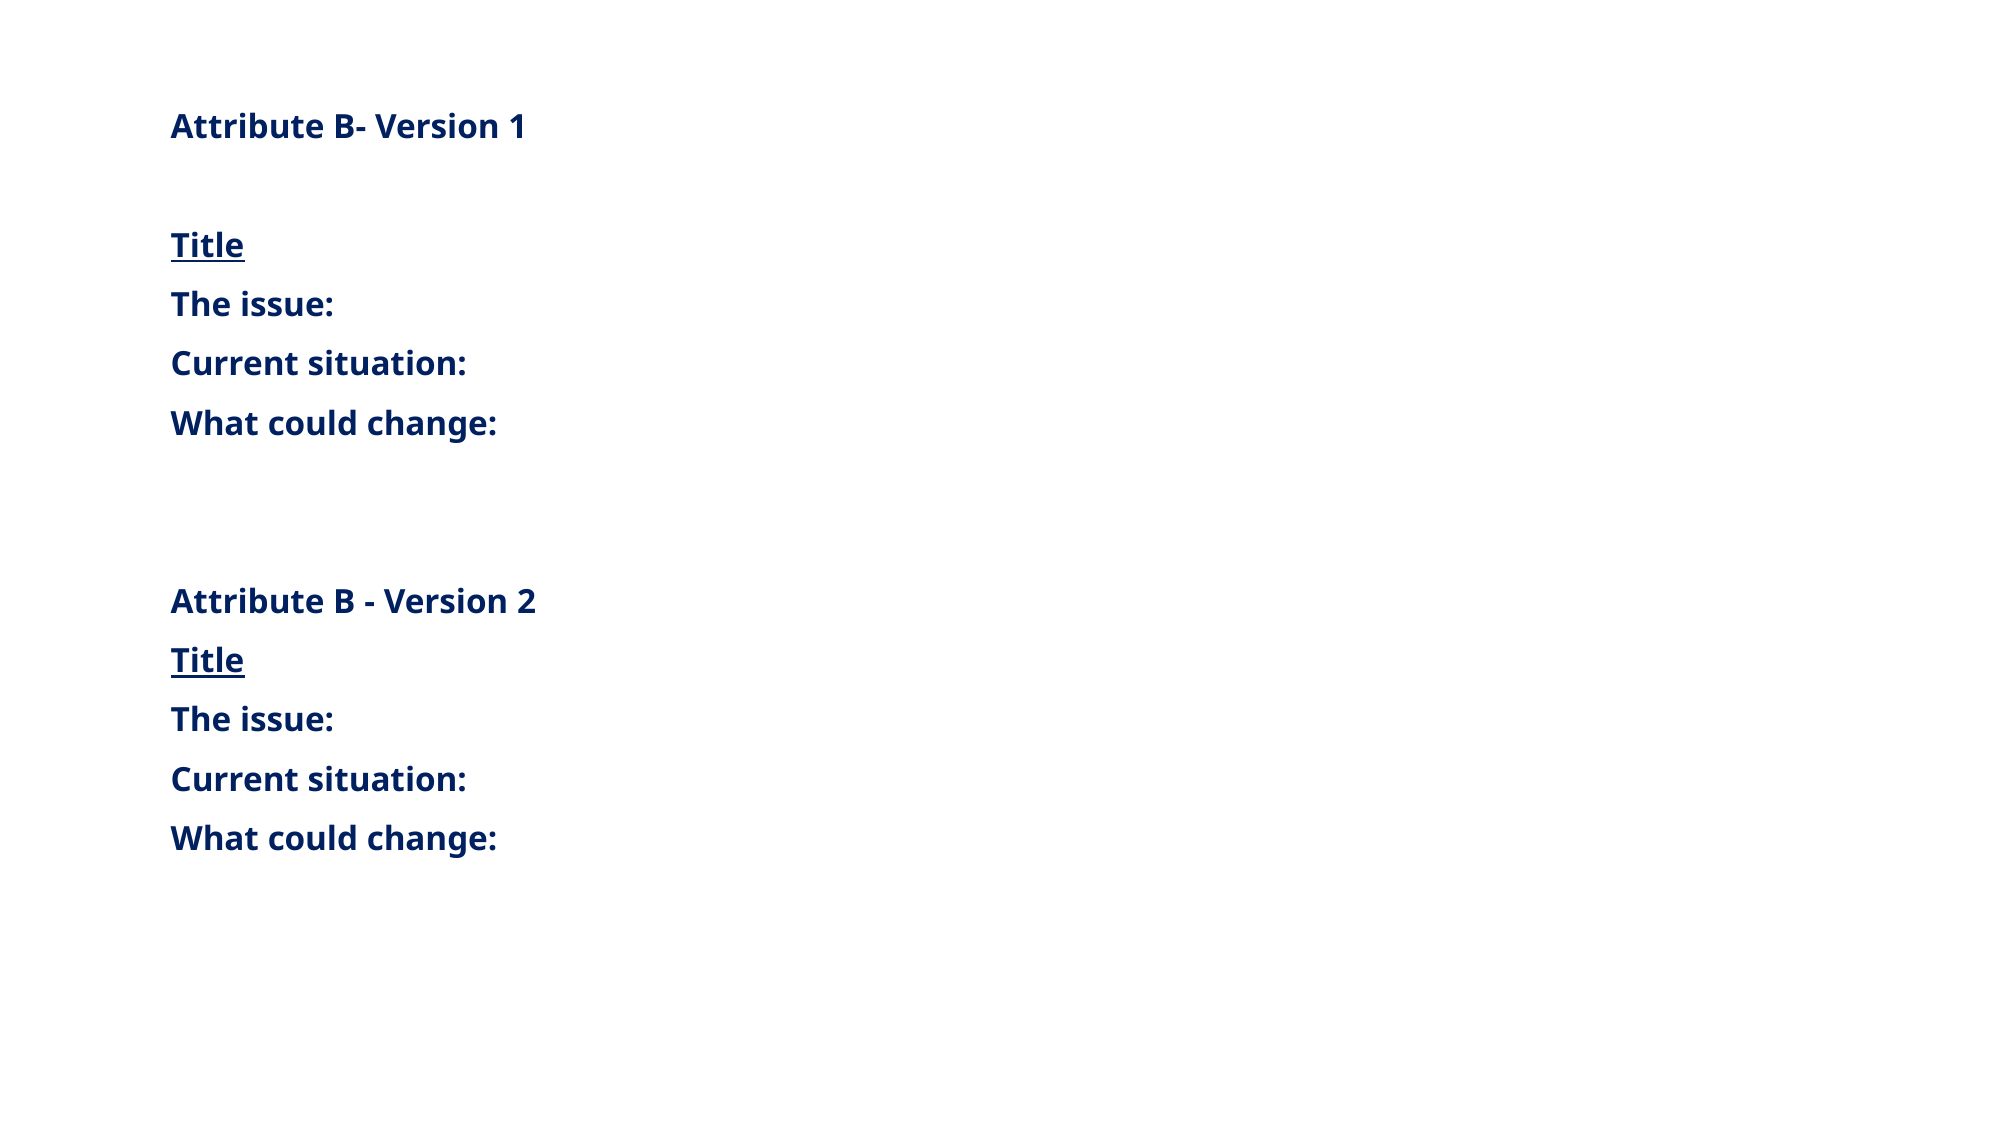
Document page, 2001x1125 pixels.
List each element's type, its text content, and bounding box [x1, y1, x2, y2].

text_box Attribute B- Version 1 Title The issue: Current situation: What could change: Attribute B - Version 2 Title The issue: Current situation: What could change: [155, 94, 1863, 865]
